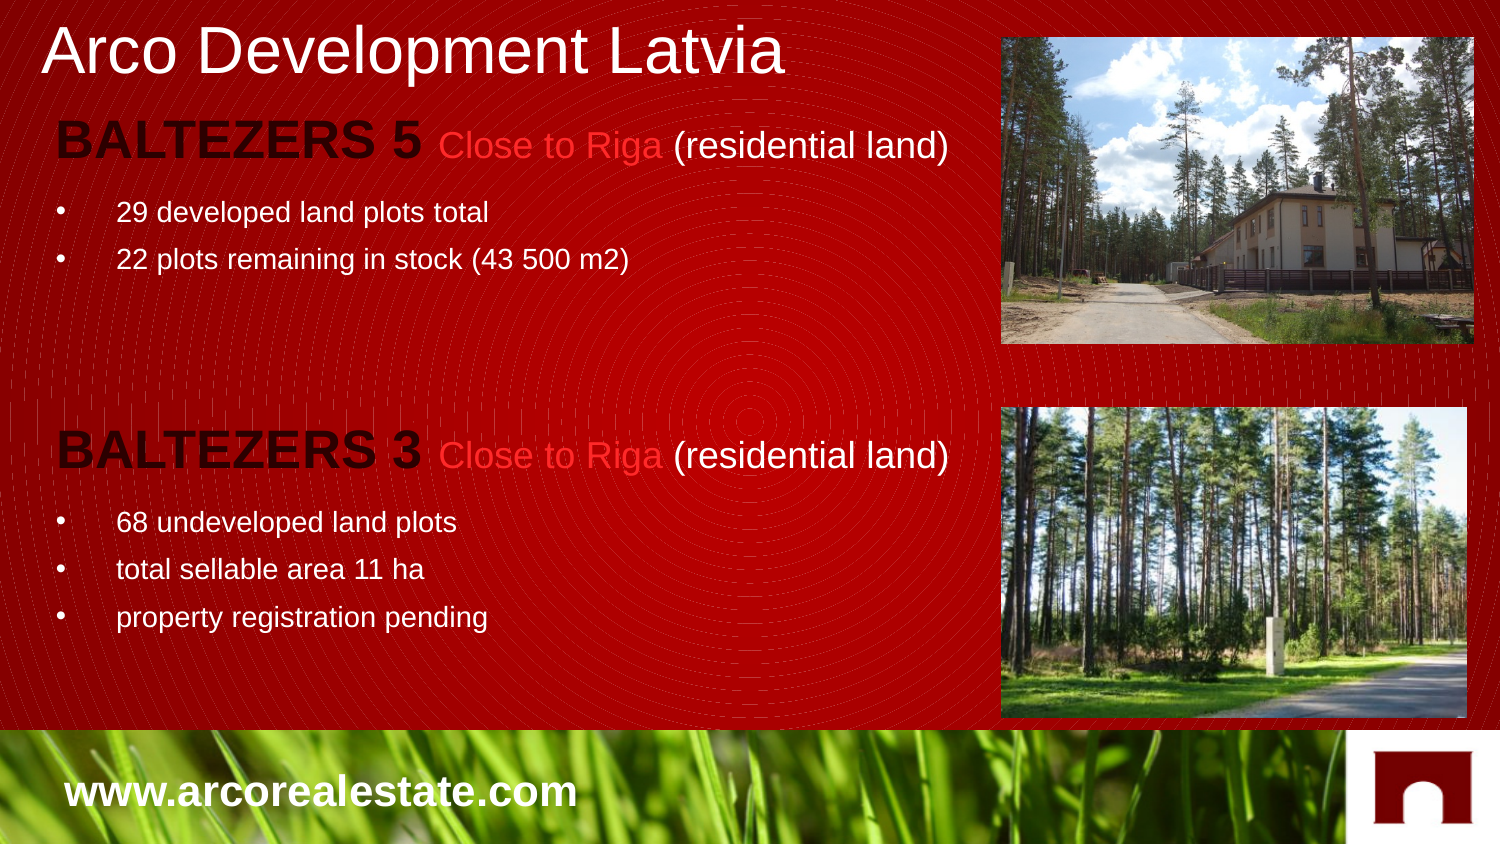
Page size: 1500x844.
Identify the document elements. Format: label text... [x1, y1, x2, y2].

text_box Arco Development Latvia [26, 0, 942, 104]
picture [1000, 37, 1474, 344]
text_box 68 undeveloped land plots total sellable area 11 ha property registration pending [41, 495, 868, 641]
text_box 29 developed land plots total 22 plots remaining in stock (43 500 m2) [41, 185, 995, 331]
picture [1000, 406, 1467, 718]
picture [0, 730, 1500, 844]
text_box BALTEZERS 5 Close to Riga (residential land) [41, 96, 995, 185]
text_box BALTEZERS 3 Close to Riga (residential land) [41, 407, 998, 532]
